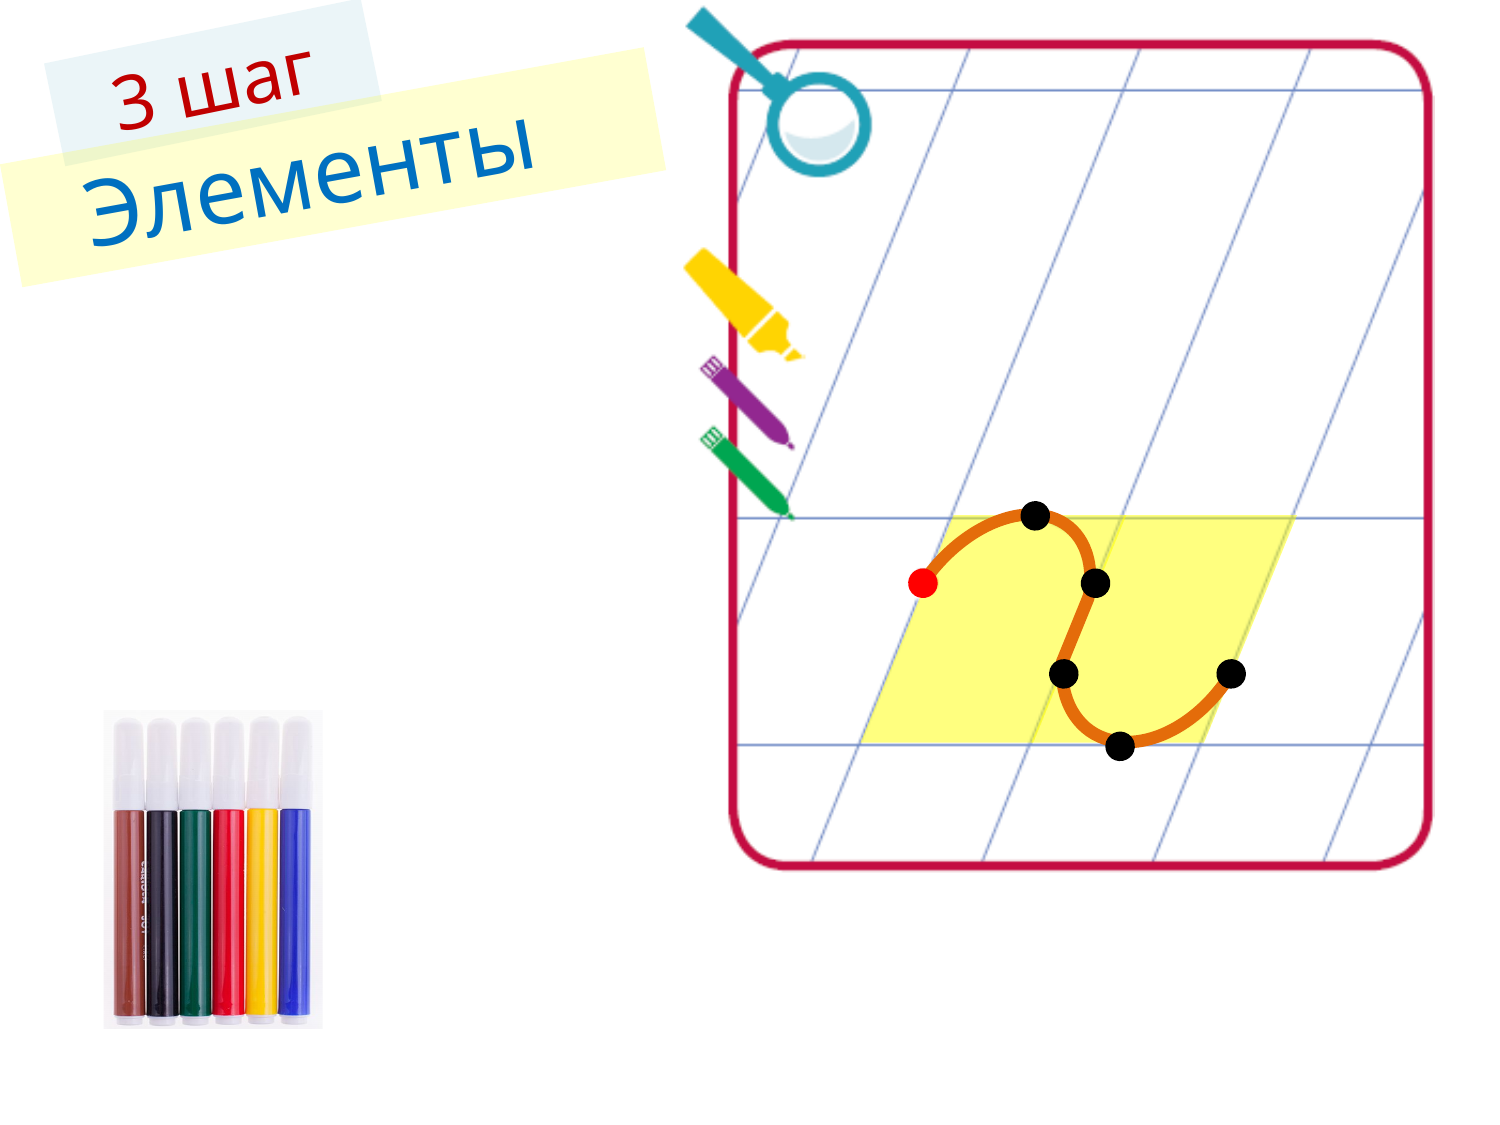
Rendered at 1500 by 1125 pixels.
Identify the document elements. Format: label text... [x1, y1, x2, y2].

picture [103, 710, 323, 1030]
text_box Элементы [0, 47, 667, 288]
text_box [907, 500, 1247, 762]
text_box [682, 0, 1436, 876]
text_box 3 шаг [44, 0, 381, 152]
